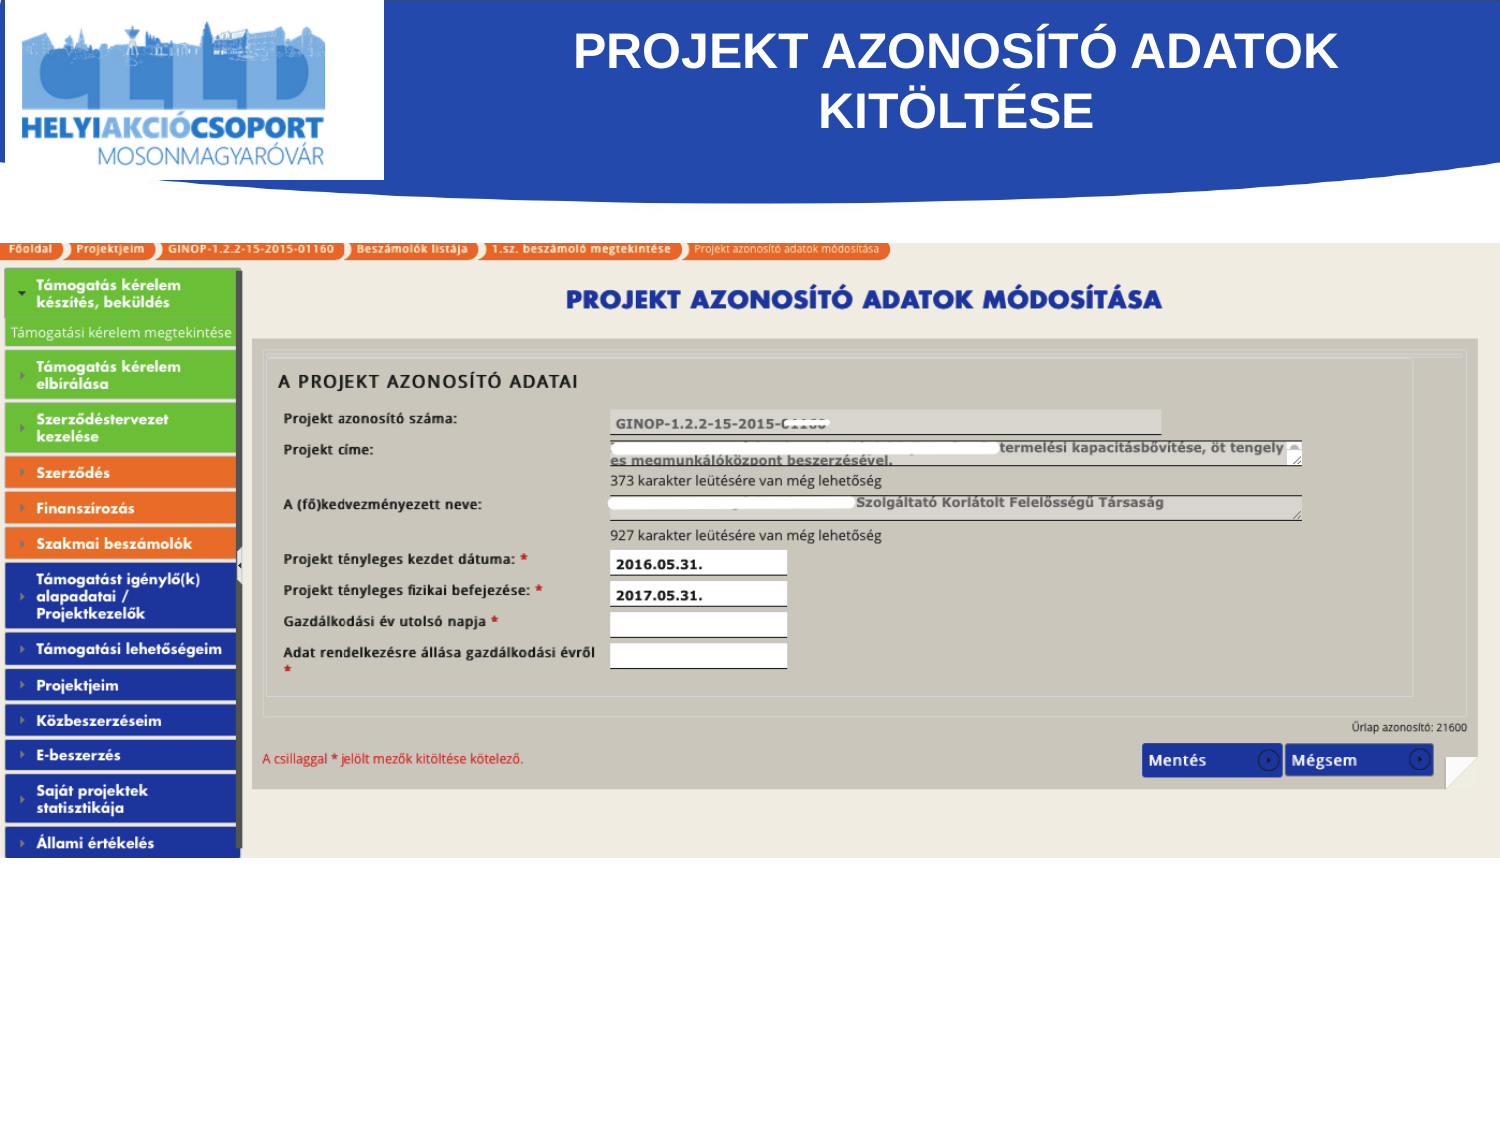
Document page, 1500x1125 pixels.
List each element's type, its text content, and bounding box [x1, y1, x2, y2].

picture [0, 858, 1500, 1125]
title Projekt azonosító adatok kitöltése [537, 7, 1377, 149]
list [0, 243, 1500, 858]
picture [0, 0, 1500, 243]
